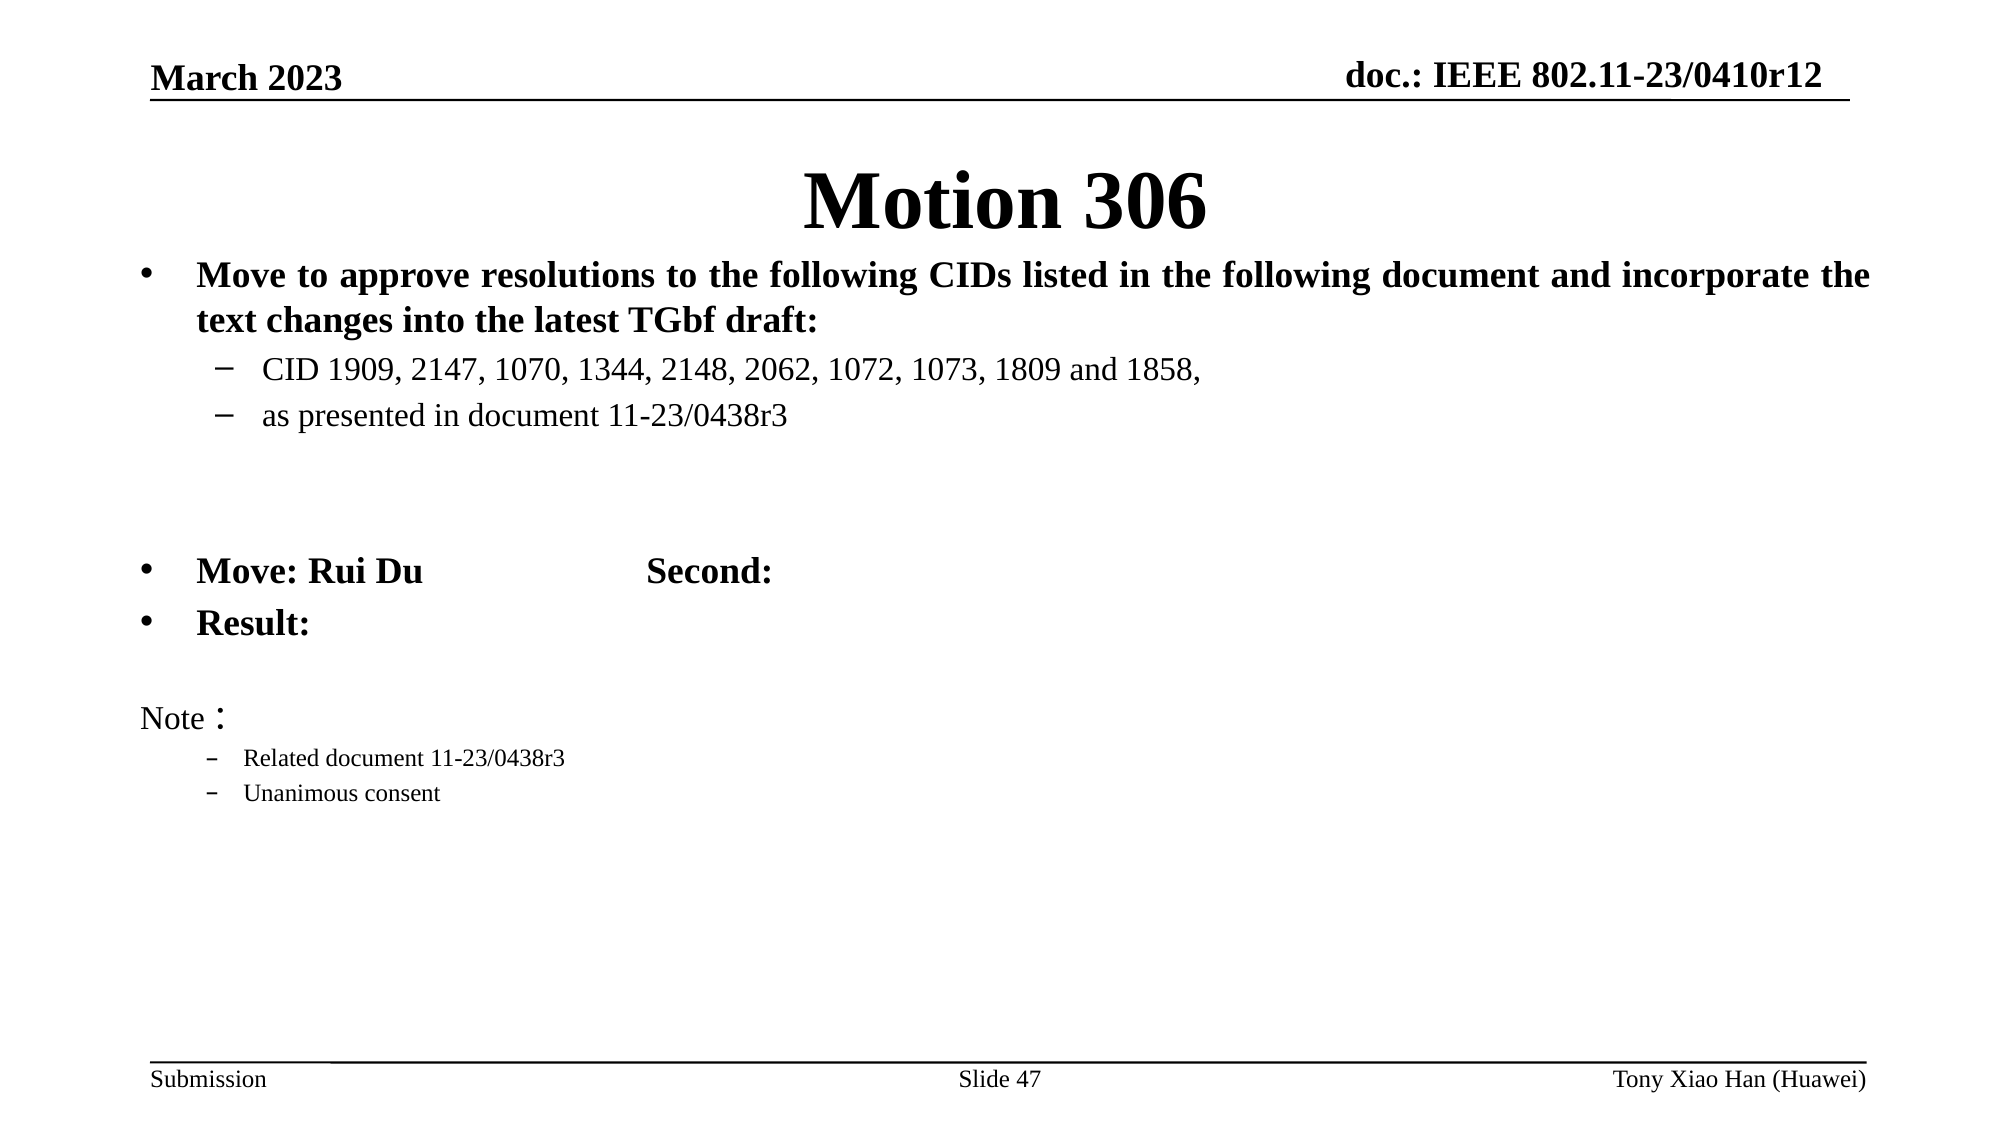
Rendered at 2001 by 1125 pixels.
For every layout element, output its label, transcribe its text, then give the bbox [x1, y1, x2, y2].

text_box Move to approve resolutions to the following CIDs listed in the following document and incorporate the text changes into the latest TGbf draft: CID 1909, 2147, 1070, 1344, 2148, 2062, 1072, 1073, 1809 and 1858, as presented in document 11-23/0438r3 Move: Rui Du Second: Result: Note： Related document 11-23/0438r3 Unanimous consent [125, 212, 1888, 900]
text_box Motion 306 [368, 137, 1644, 212]
